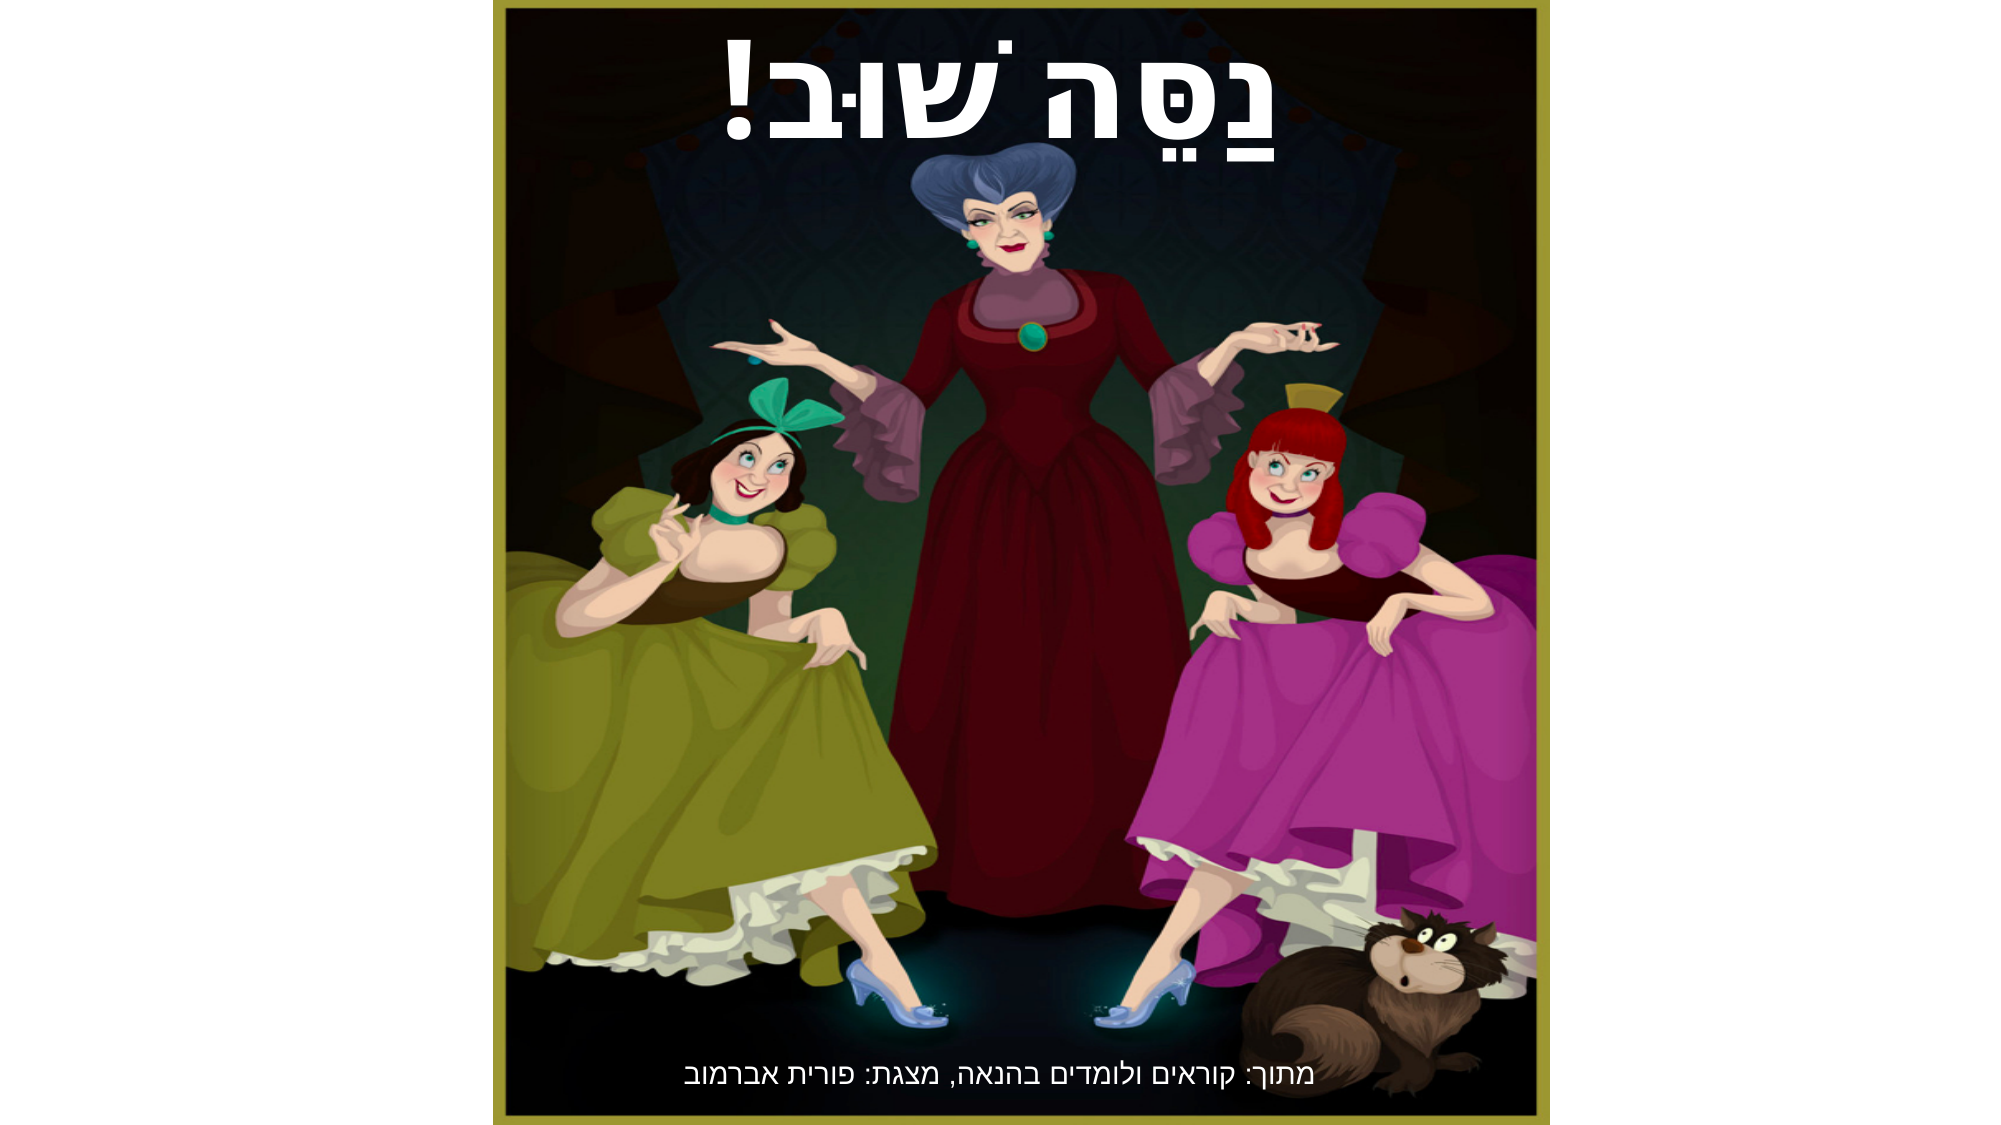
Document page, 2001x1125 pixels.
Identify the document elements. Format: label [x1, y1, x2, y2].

picture [492, 0, 1550, 1125]
